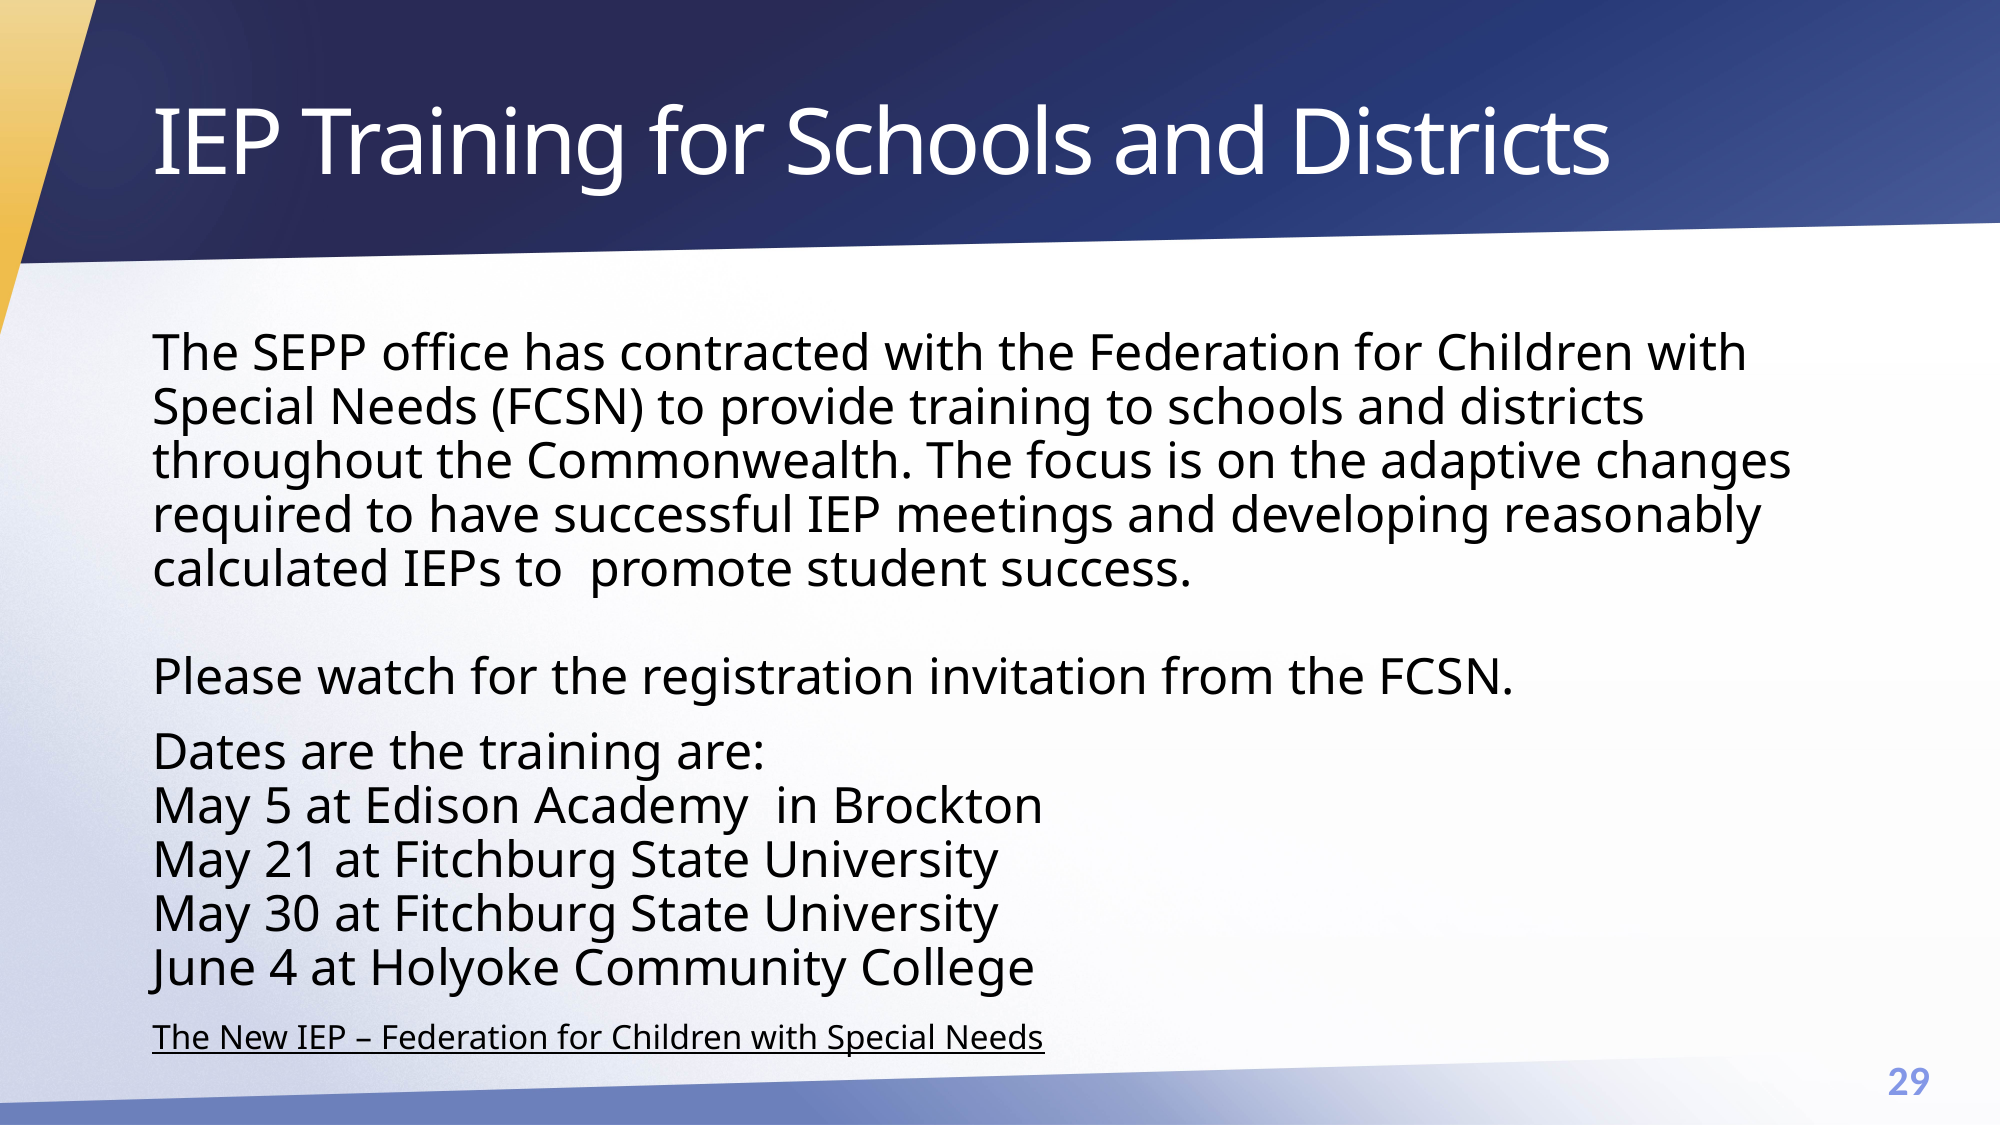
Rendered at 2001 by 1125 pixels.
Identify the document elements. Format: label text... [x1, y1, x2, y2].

picture [0, 0, 2000, 1125]
title IEP Training for Schools and Districts [137, 59, 1863, 231]
list The SEPP office has contracted with the Federation for Children with Special Needs (FCSN) to provide training to schools and districts throughout the Commonwealth. The focus is on the adaptive changes required to have successful IEP meetings and developing reasonably calculated IEPs to promote student success. Please watch for the registration invitation from the FCSN. Dates are the training are: May 5 at Edison Academy in Brockton May 21 at Fitchburg State University May 30 at Fitchburg State University June 4 at Holyoke Community College The New IEP – Federation for Children with Special Needs [137, 320, 1863, 1120]
